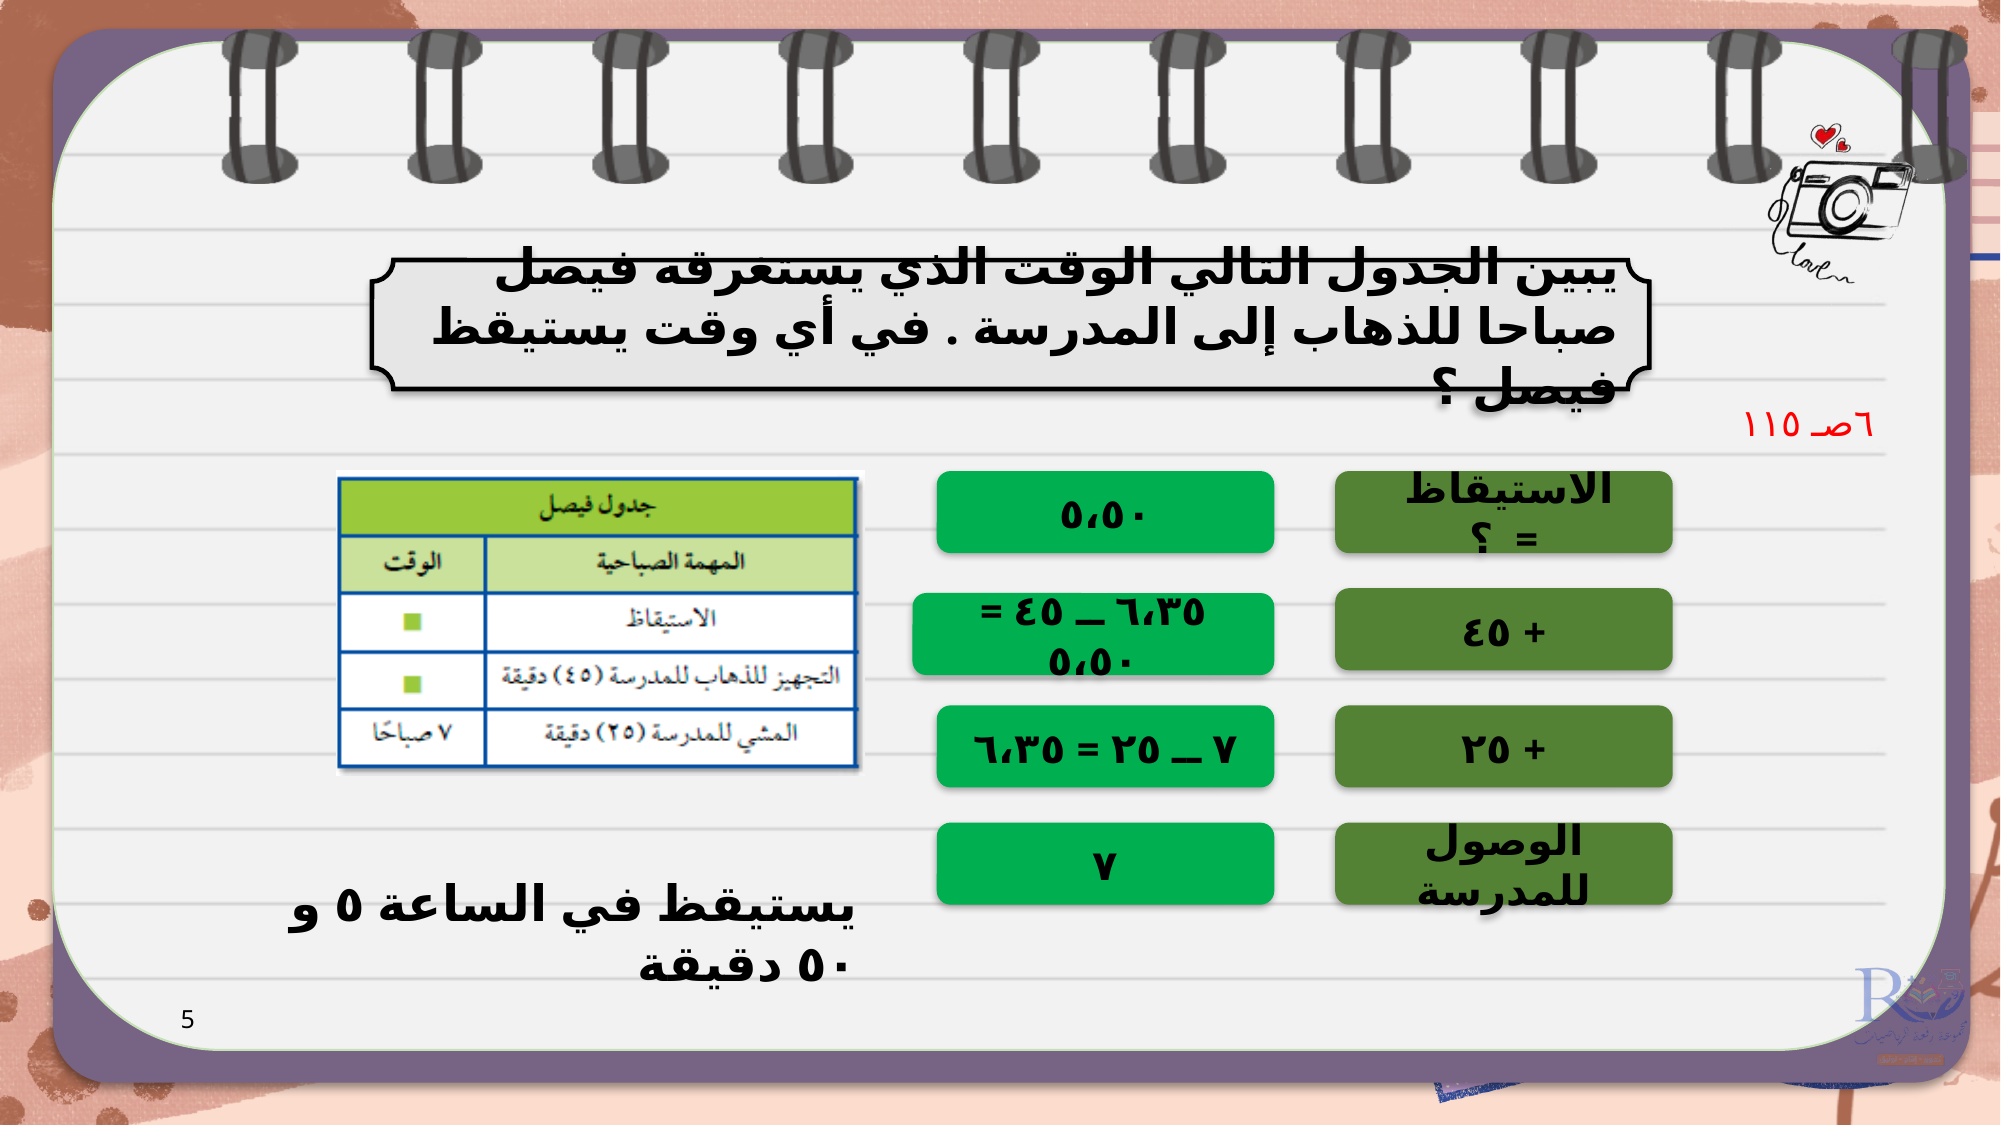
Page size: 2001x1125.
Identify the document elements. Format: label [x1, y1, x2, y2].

picture [0, 0, 2001, 1125]
text_box [53, 42, 2000, 1097]
text_box [71, 27, 1016, 42]
